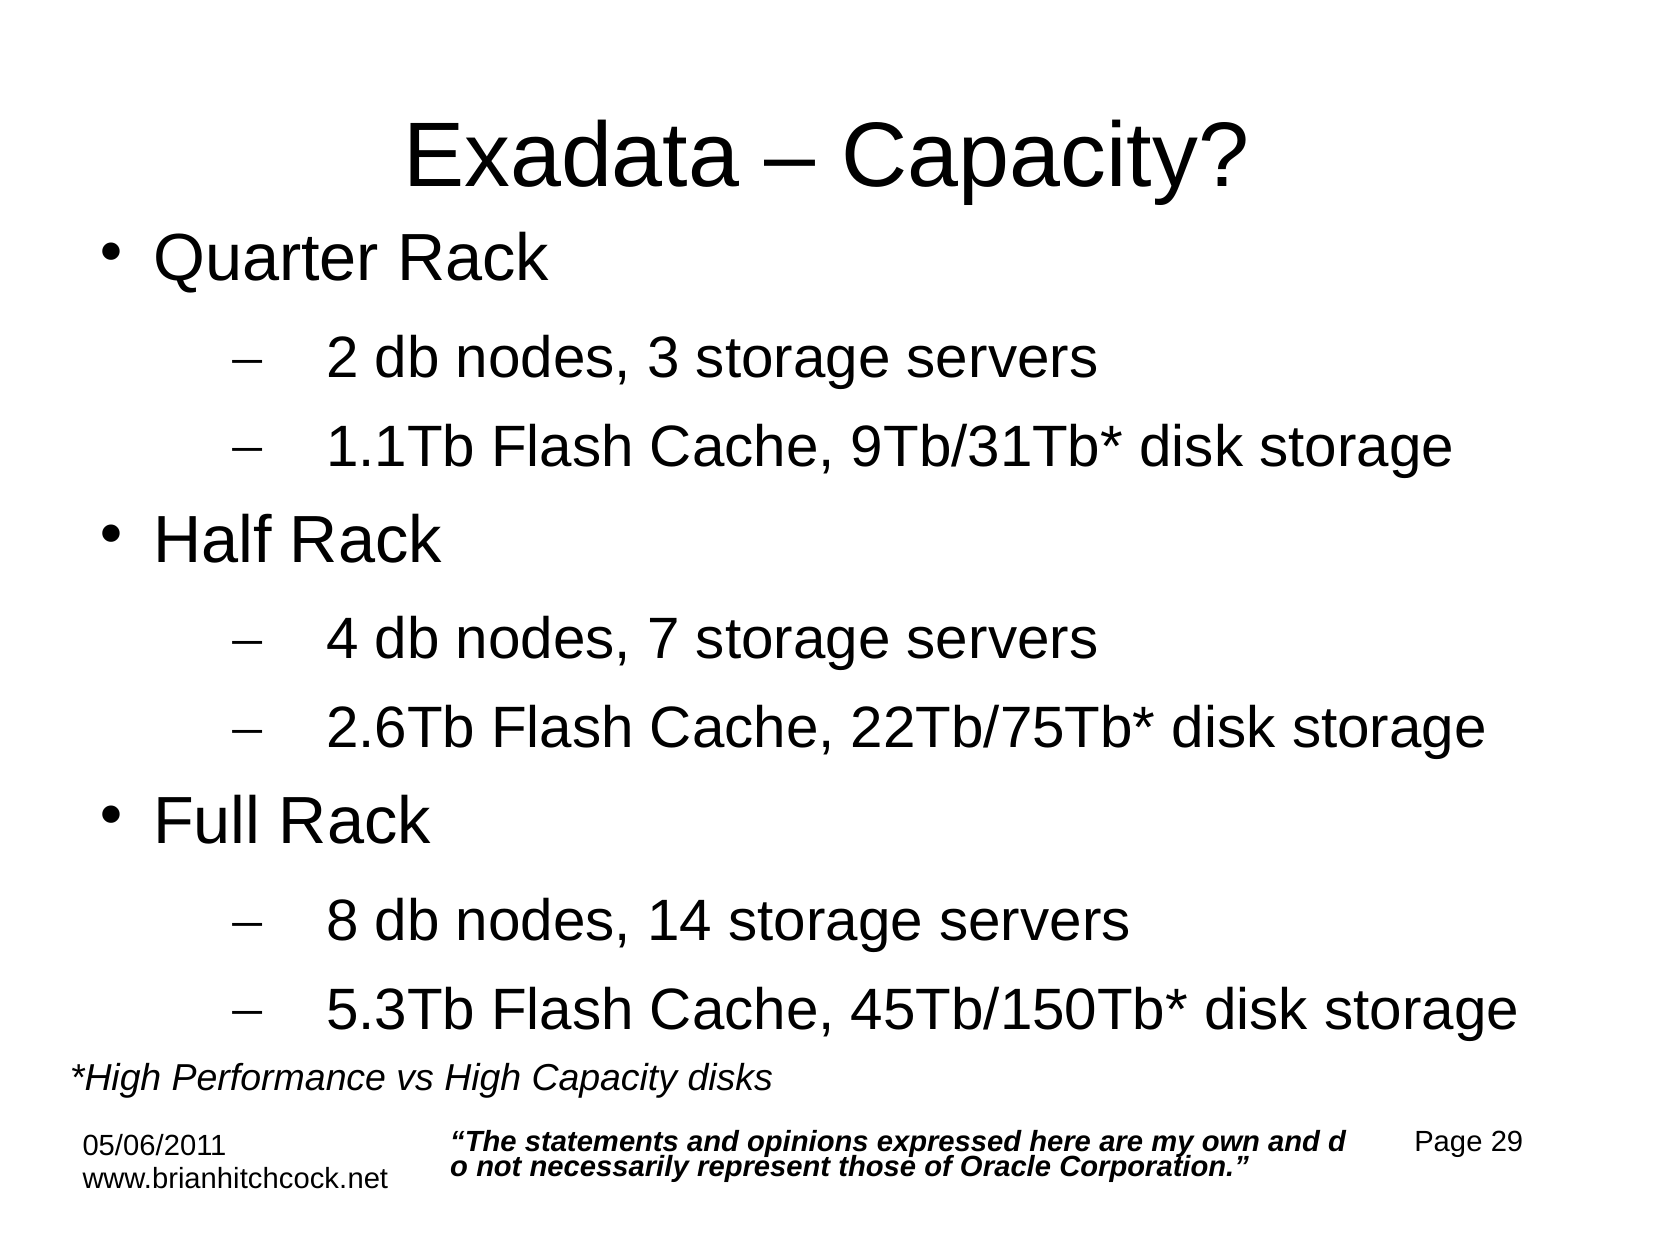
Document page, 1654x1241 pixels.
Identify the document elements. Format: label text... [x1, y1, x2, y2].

text_box *High Performance vs High Capacity disks [55, 1050, 788, 1107]
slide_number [82, 1129, 468, 1241]
title Exadata – Capacity? [82, 56, 1571, 216]
list Quarter Rack 2 db nodes, 3 storage servers 1.1Tb Flash Cache, 9Tb/31Tb* disk storage Half Rack 4 db nodes, 7 storage servers 2.6Tb Flash Cache, 22Tb/75Tb* disk storage Full Rack 8 db nodes, 14 storage servers 5.3Tb Flash Cache, 45Tb/150Tb* disk storage [82, 216, 1571, 1043]
footer “The statements and opinions expressed here are my own and do not necessarily represent those of Oracle Corporation.” [449, 1124, 1350, 1238]
slide_number Page 29 [1414, 1124, 1654, 1158]
